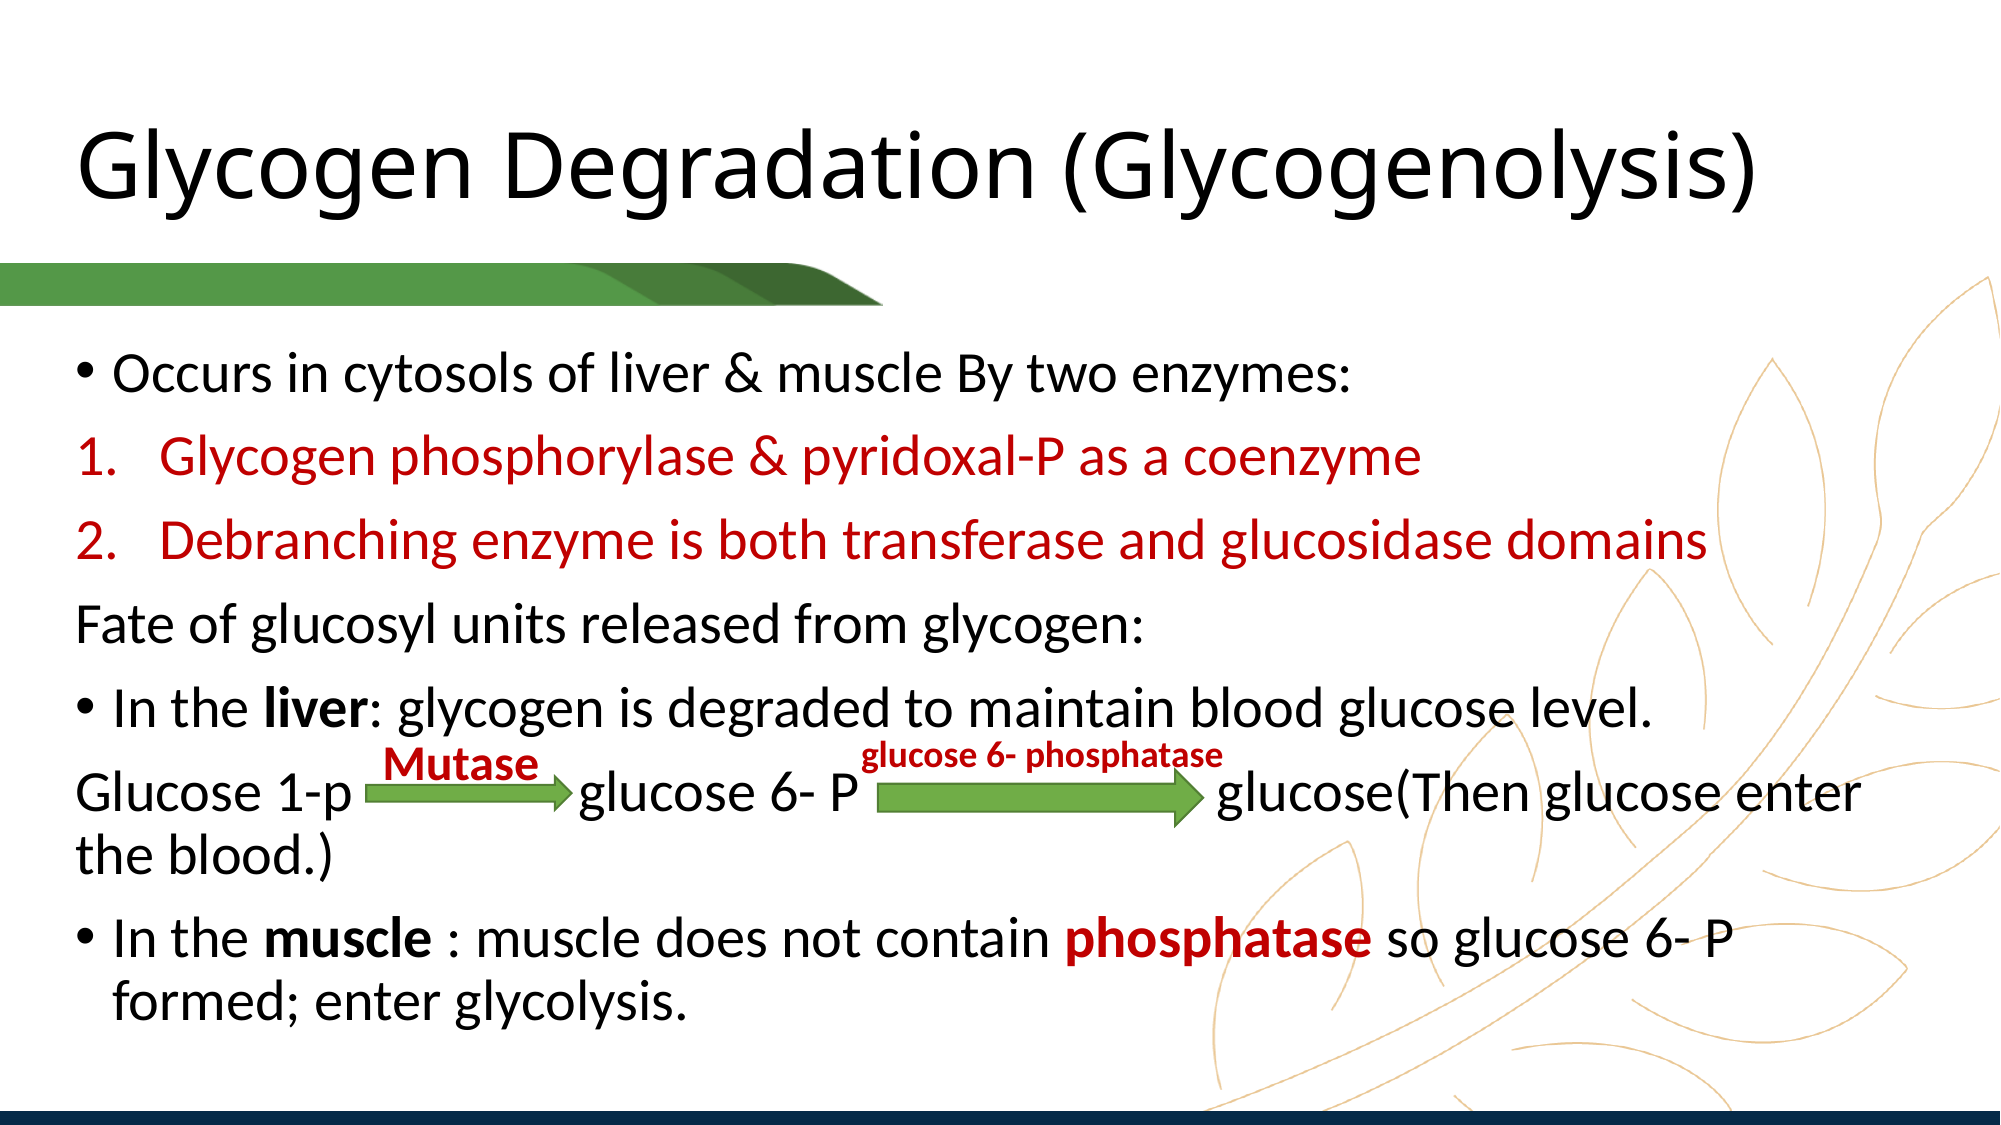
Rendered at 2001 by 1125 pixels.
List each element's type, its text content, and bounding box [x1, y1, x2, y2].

picture [0, 263, 883, 306]
text_box [365, 775, 573, 813]
title Glycogen Degradation (Glycogenolysis) [60, 59, 1930, 278]
text_box [876, 783, 1205, 829]
picture [0, 0, 2000, 1125]
text_box glucose 6- phosphatase [846, 722, 1248, 783]
list Occurs in cytosols of liver & muscle By two enzymes: Glycogen phosphorylase & pyridoxal-P as a coenzyme Debranching enzyme is both transferase and glucosidase domains Fate of glucosyl units released from glycogen: In the liver: glycogen is degraded to maintain blood glucose level. Glucose 1-p glucose 6- P glucose(Then glucose enter the blood.) In the muscle : muscle does not contain phosphatase so glucose 6- P formed; enter glycolysis. [60, 334, 1930, 1084]
text_box Mutase [367, 722, 555, 798]
